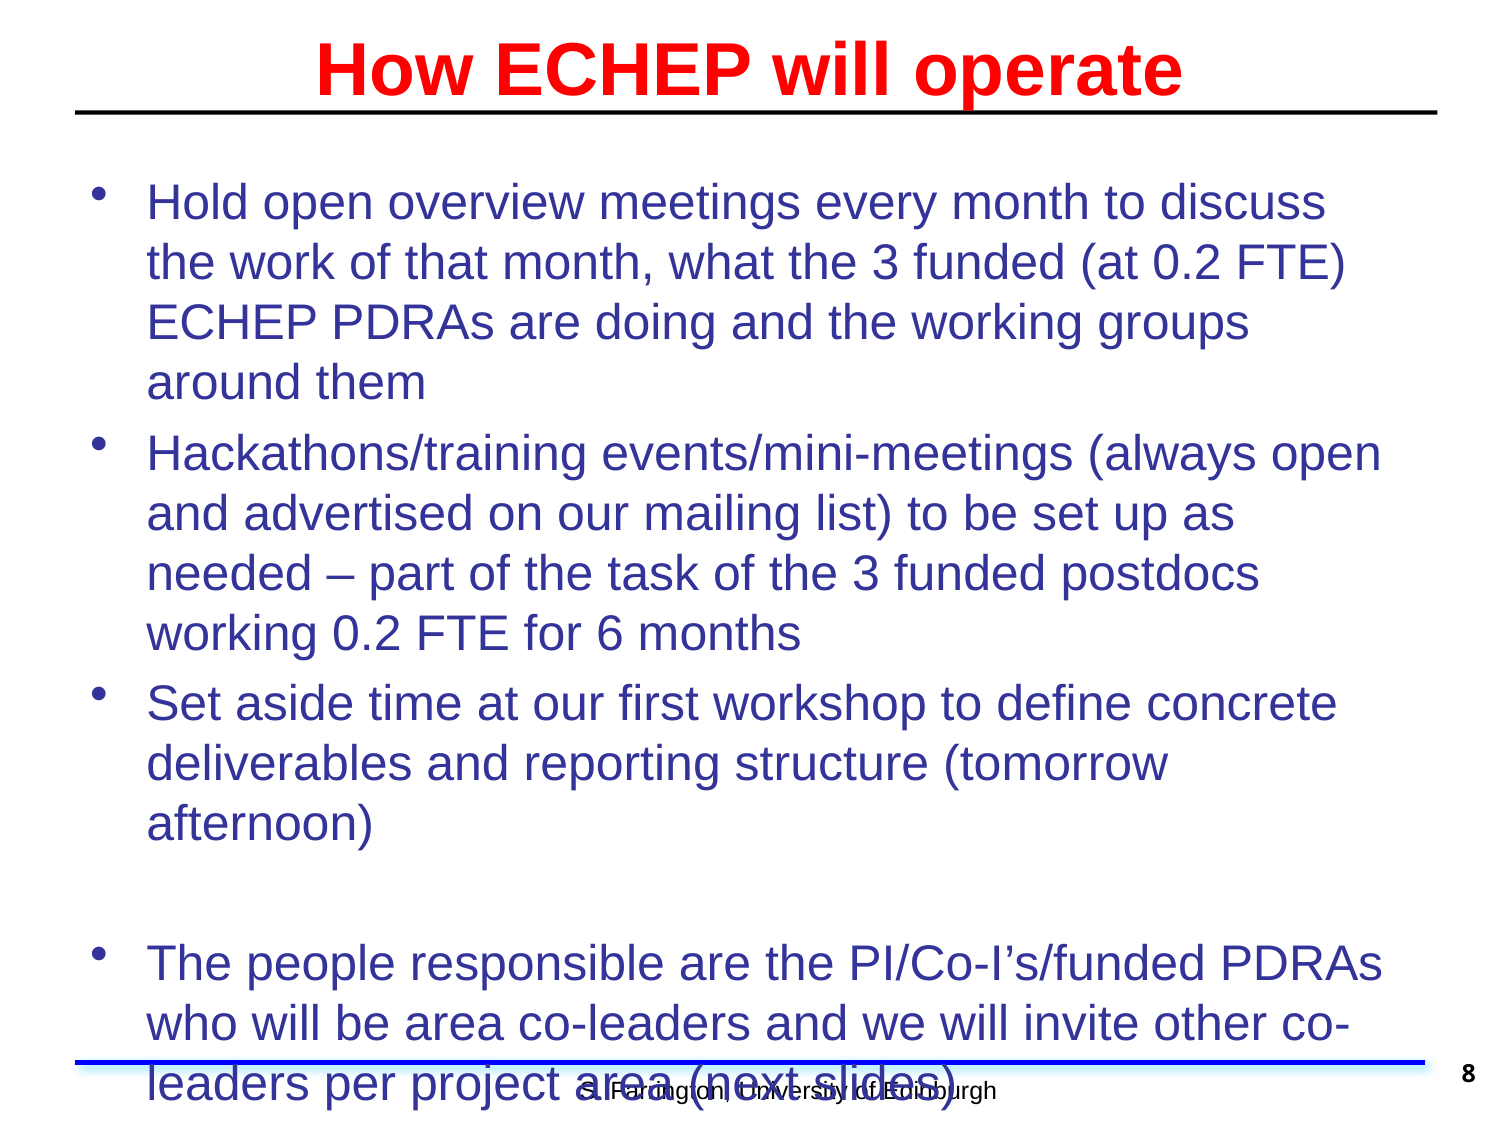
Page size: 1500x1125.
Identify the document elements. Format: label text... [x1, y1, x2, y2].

title How ECHEP will operate [75, 12, 1425, 118]
list Hold open overview meetings every month to discuss the work of that month, what the 3 funded (at 0.2 FTE) ECHEP PDRAs are doing and the working groups around them Hackathons/training events/mini-meetings (always open and advertised on our mailing list) to be set up as needed – part of the task of the 3 funded postdocs working 0.2 FTE for 6 months Set aside time at our first workshop to define concrete deliverables and reporting structure (tomorrow afternoon) The people responsible are the PI/Co-I’s/funded PDRAs who will be area co-leaders and we will invite other co-leaders per project area (next slides) [75, 162, 1425, 1013]
slide_number 8 [1400, 1025, 1500, 1125]
